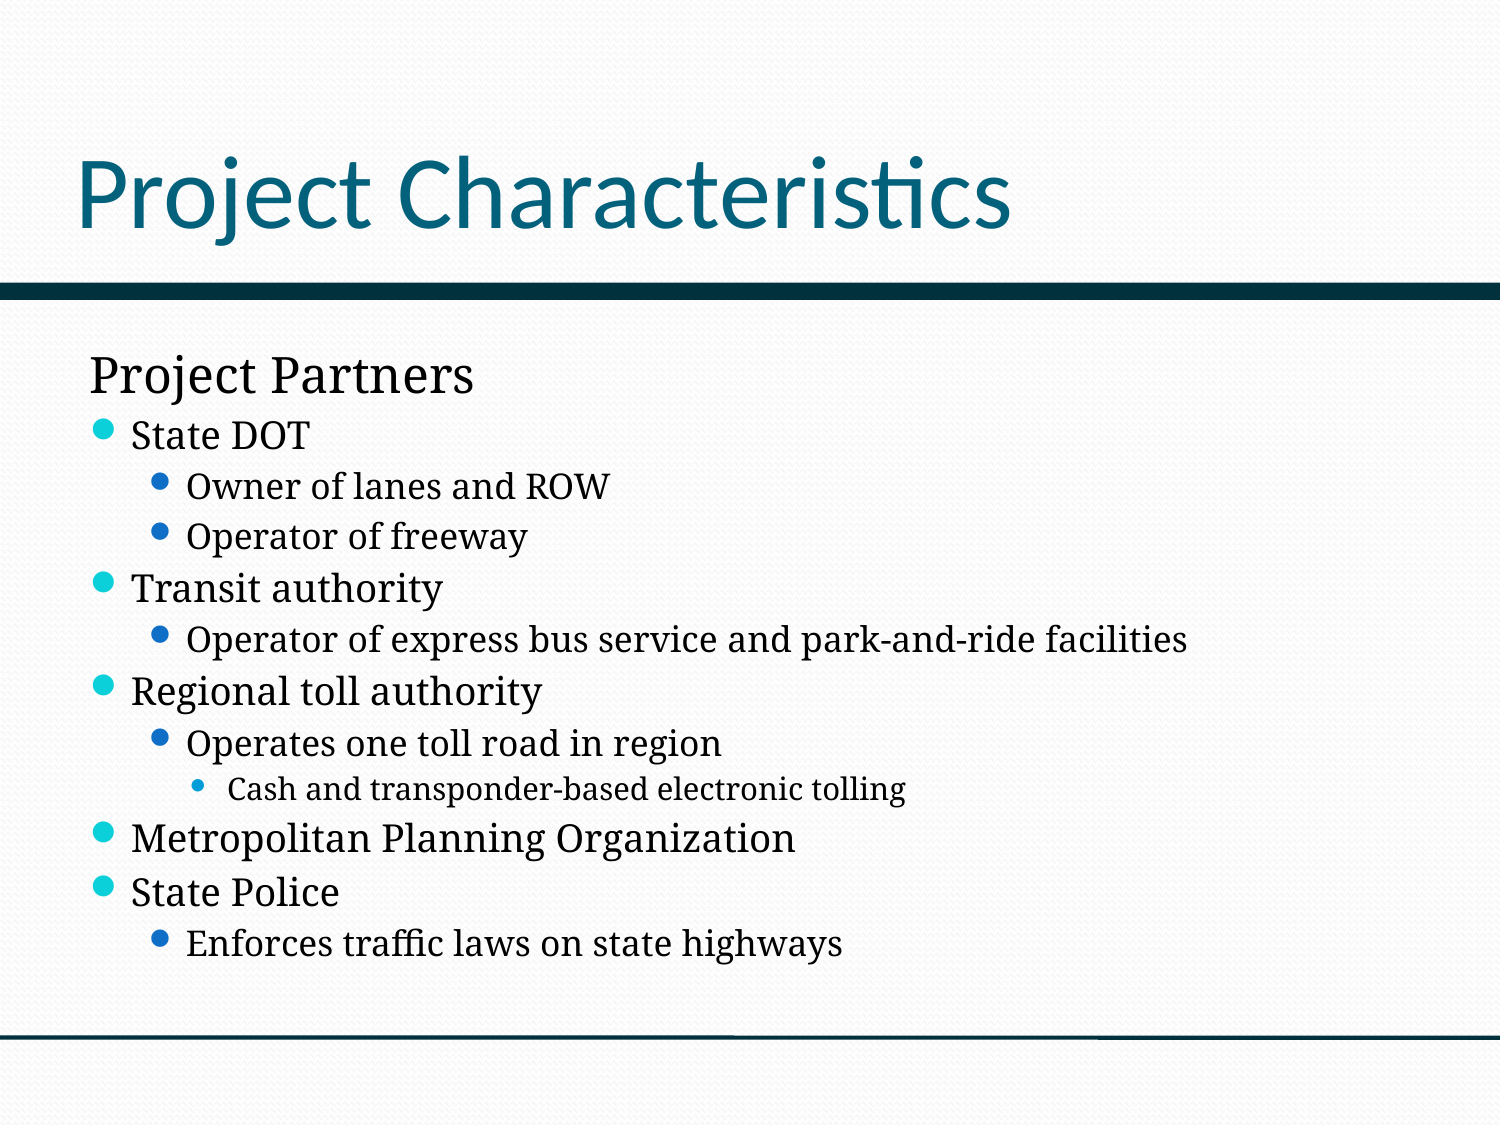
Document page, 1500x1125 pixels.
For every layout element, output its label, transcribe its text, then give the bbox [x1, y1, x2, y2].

list Project Partners State DOT Owner of lanes and ROW Operator of freeway Transit authority Operator of express bus service and park-and-ride facilities Regional toll authority Operates one toll road in region Cash and transponder-based electronic tolling Metropolitan Planning Organization State Police Enforces traffic laws on state highways [75, 335, 1212, 1005]
title Project Characteristics [75, 89, 1425, 278]
